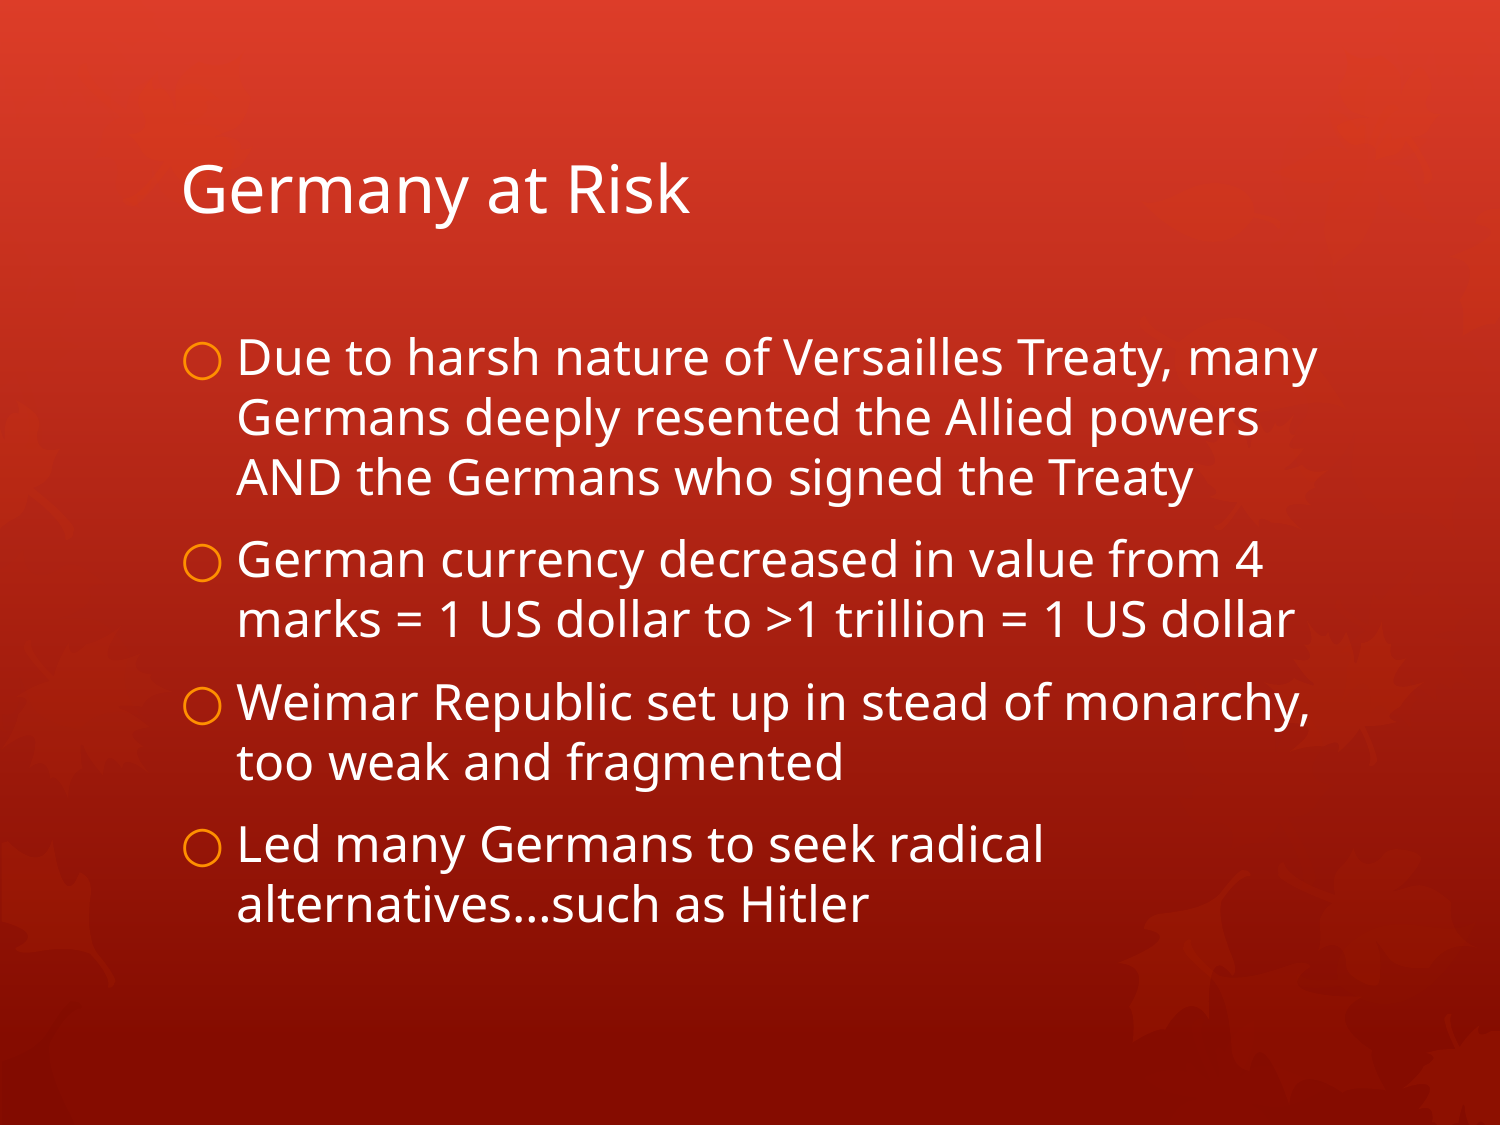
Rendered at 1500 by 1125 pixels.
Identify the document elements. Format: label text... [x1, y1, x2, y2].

list Due to harsh nature of Versailles Treaty, many Germans deeply resented the Allied powers AND the Germans who signed the Treaty German currency decreased in value from 4 marks = 1 US dollar to >1 trillion = 1 US dollar Weimar Republic set up in stead of monarchy, too weak and fragmented Led many Germans to seek radical alternatives…such as Hitler [165, 296, 1335, 962]
title Germany at Risk [165, 110, 1335, 263]
